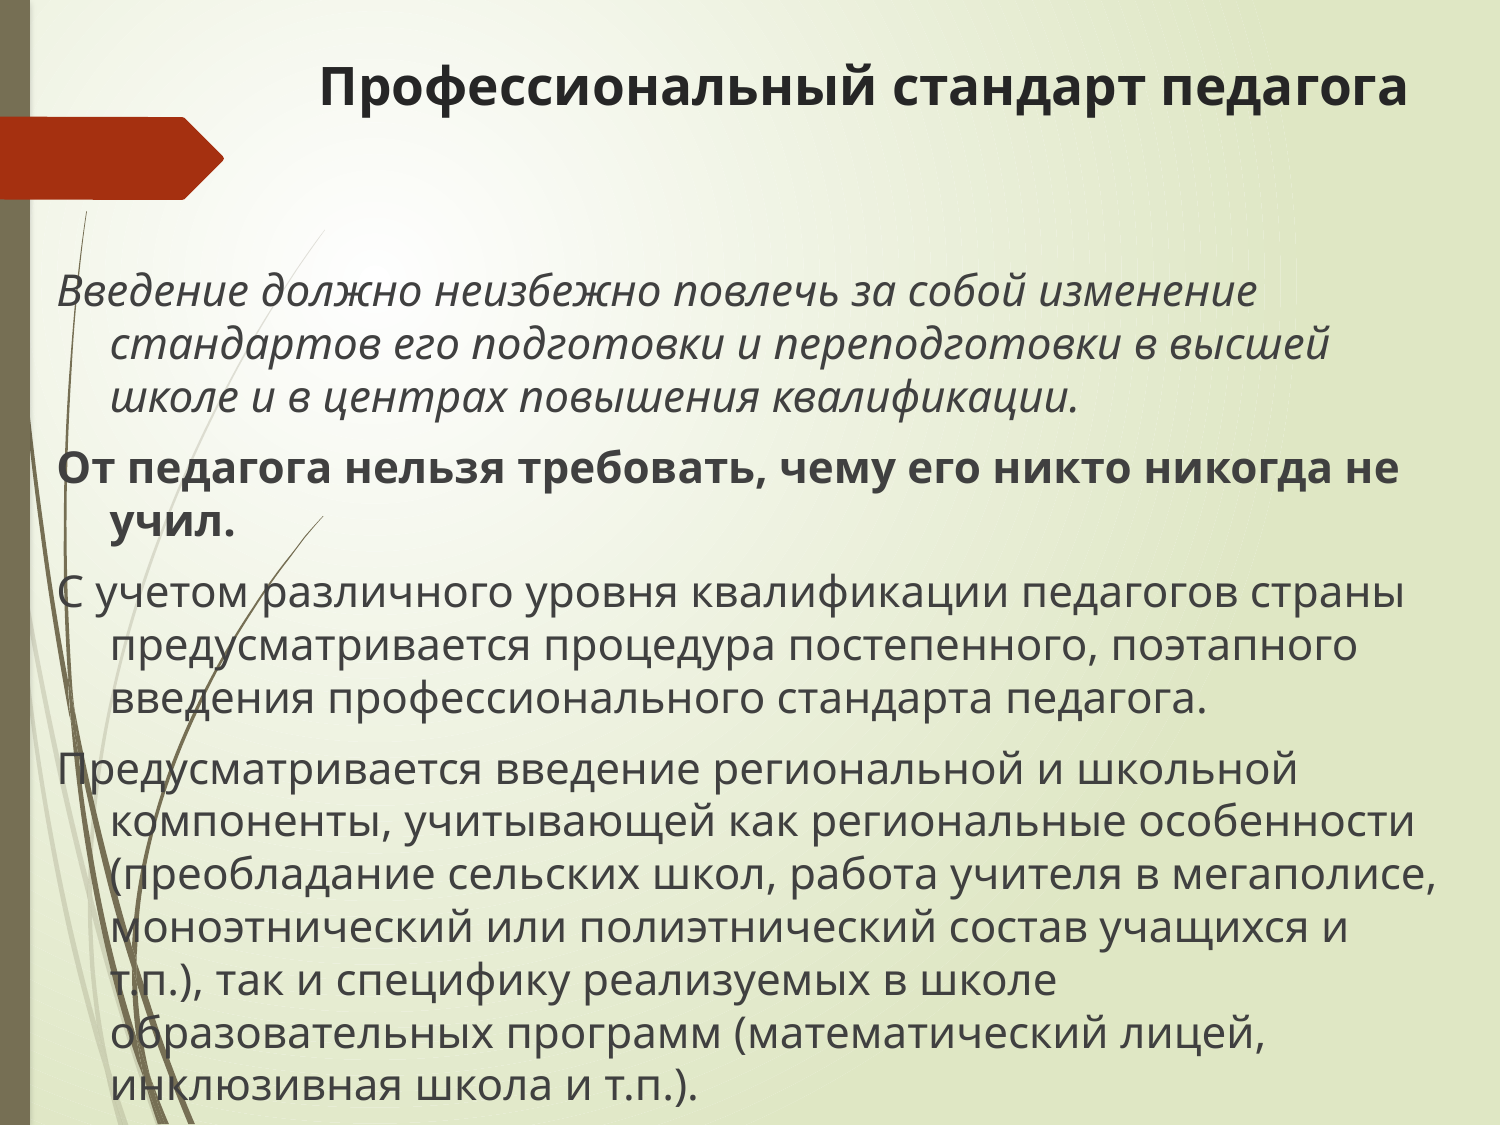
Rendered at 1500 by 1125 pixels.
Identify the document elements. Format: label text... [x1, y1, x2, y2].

list Введение должно неизбежно повлечь за собой изменение стандартов его подготовки и переподготовки в высшей школе и в центрах повышения квалификации. От педагога нельзя требовать, чему его никто никогда не учил. С учетом различного уровня квалификации педагогов страны предусматривается процедура постепенного, поэтапного введения профессионального стандарта педагога. Предусматривается введение региональной и школьной компоненты, учитывающей как региональные особенности (преобладание сельских школ, работа учителя в мегаполисе, моноэтнический или полиэтнический состав учащихся и т.п.), так и специфику реализуемых в школе образовательных программ (математический лицей, инклюзивная школа и т.п.). [41, 255, 1471, 1125]
title Профессиональный стандарт педагога [75, 45, 1425, 126]
